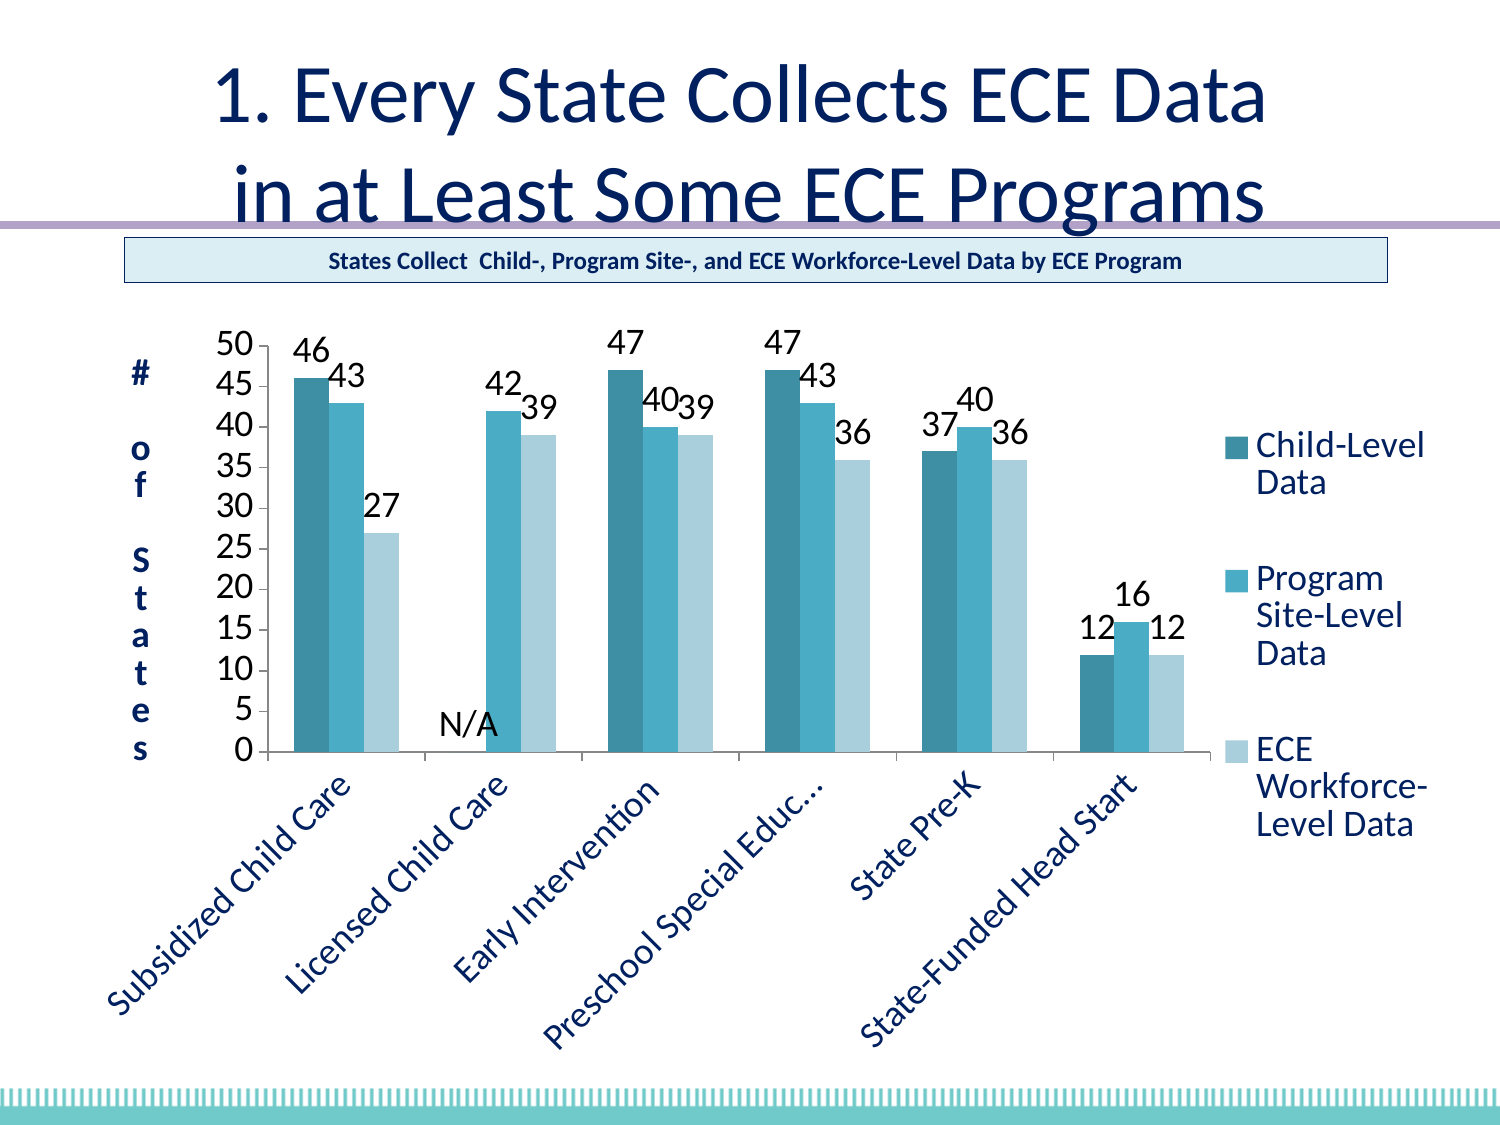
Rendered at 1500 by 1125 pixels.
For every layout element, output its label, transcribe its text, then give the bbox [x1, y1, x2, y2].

chart [87, 312, 1451, 1063]
title 1. Every State Collects ECE Data in at Least Some ECE Programs [74, 44, 1426, 233]
text_box States Collect Child-, Program Site-, and ECE Workforce-Level Data by ECE Program [124, 237, 1388, 283]
picture [0, 1087, 1500, 1125]
